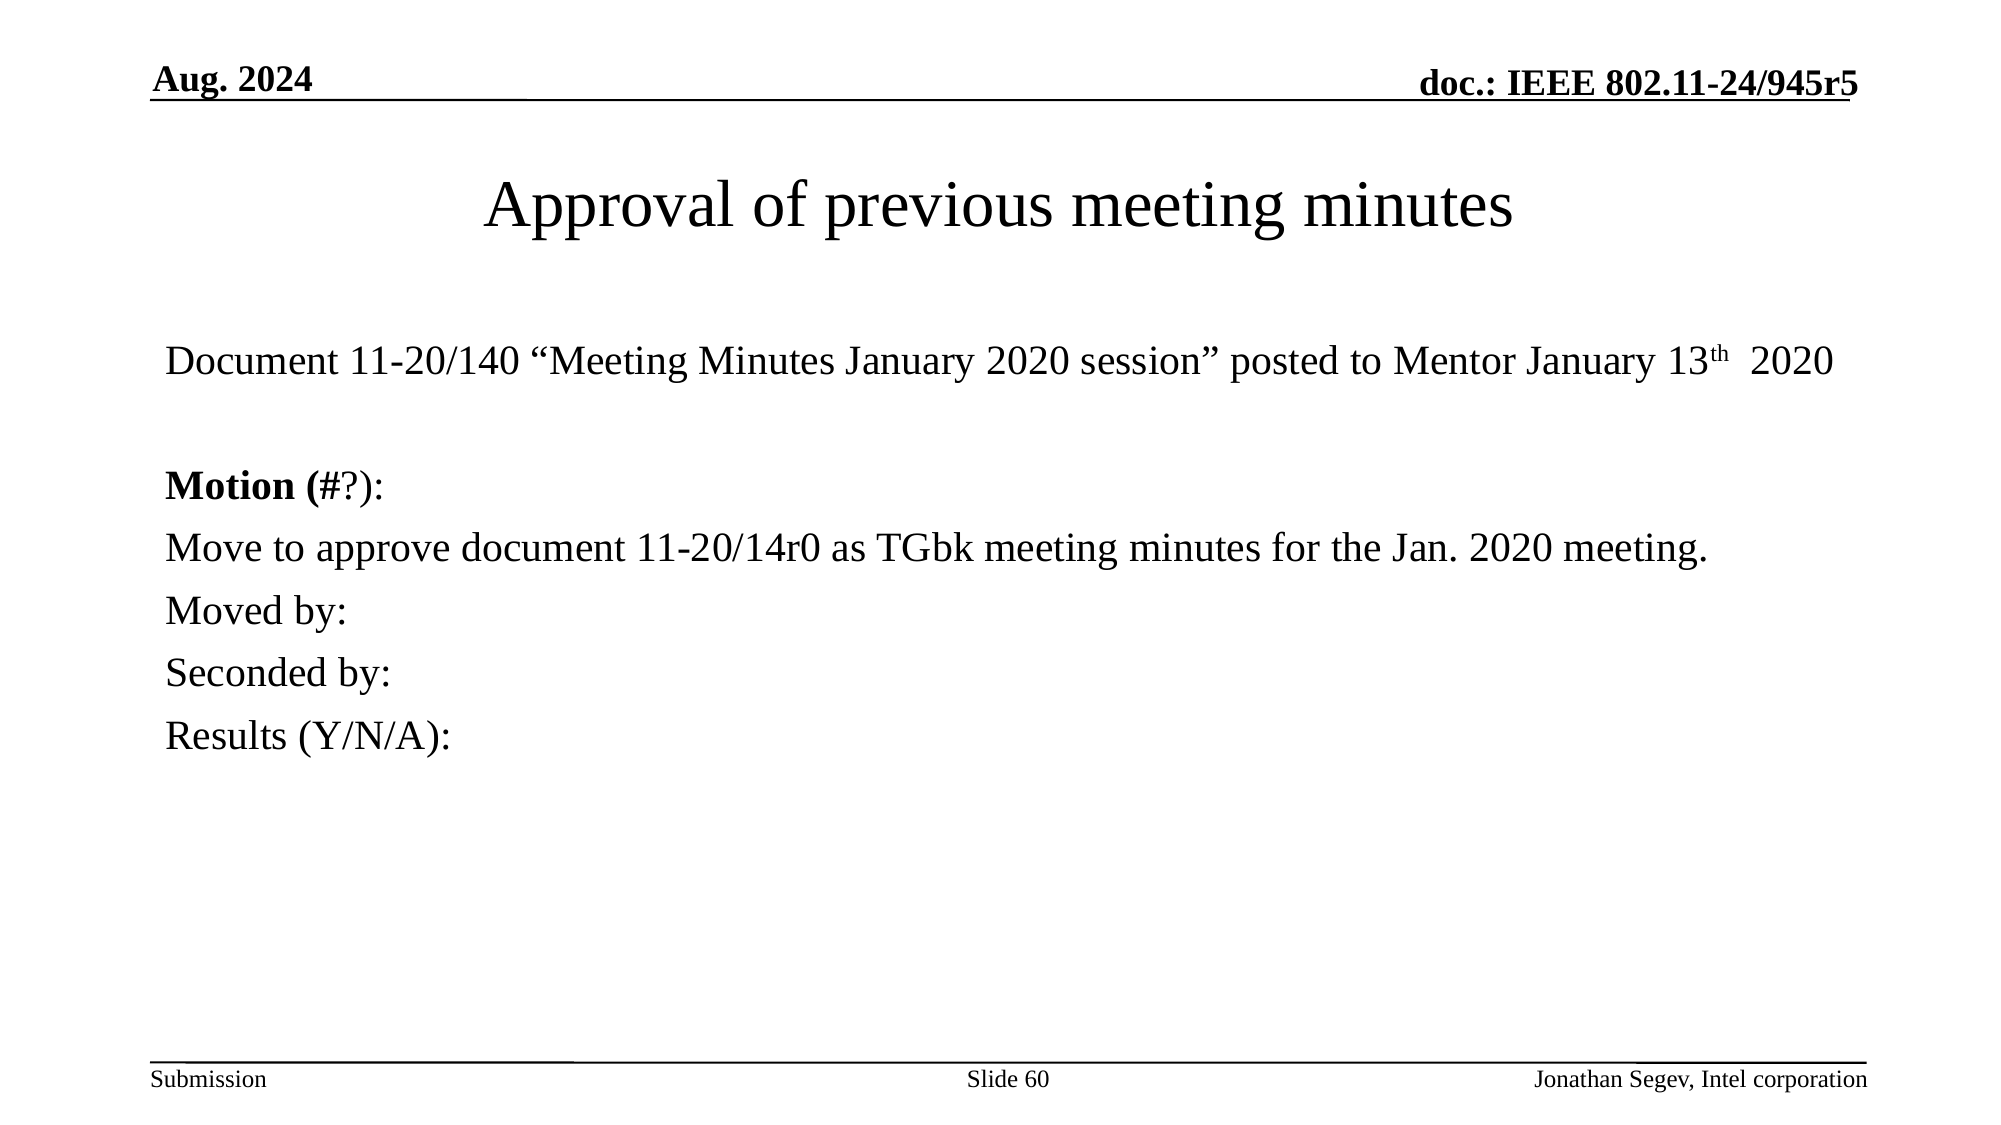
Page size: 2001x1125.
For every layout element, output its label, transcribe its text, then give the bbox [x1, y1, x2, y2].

title Approval of previous meeting minutes [149, 112, 1850, 288]
slide_number Slide 60 [950, 1061, 1067, 1123]
footer Jonathan Segev, Intel corporation [1171, 1061, 1869, 1093]
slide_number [152, 54, 563, 100]
list Document 11-20/140 “Meeting Minutes January 2020 session” posted to Mentor January 13th 2020 Motion (#?): Move to approve document 11-20/14r0 as TGbk meeting minutes for the Jan. 2020 meeting. Moved by: Seconded by: Results (Y/N/A): [149, 324, 1850, 1000]
